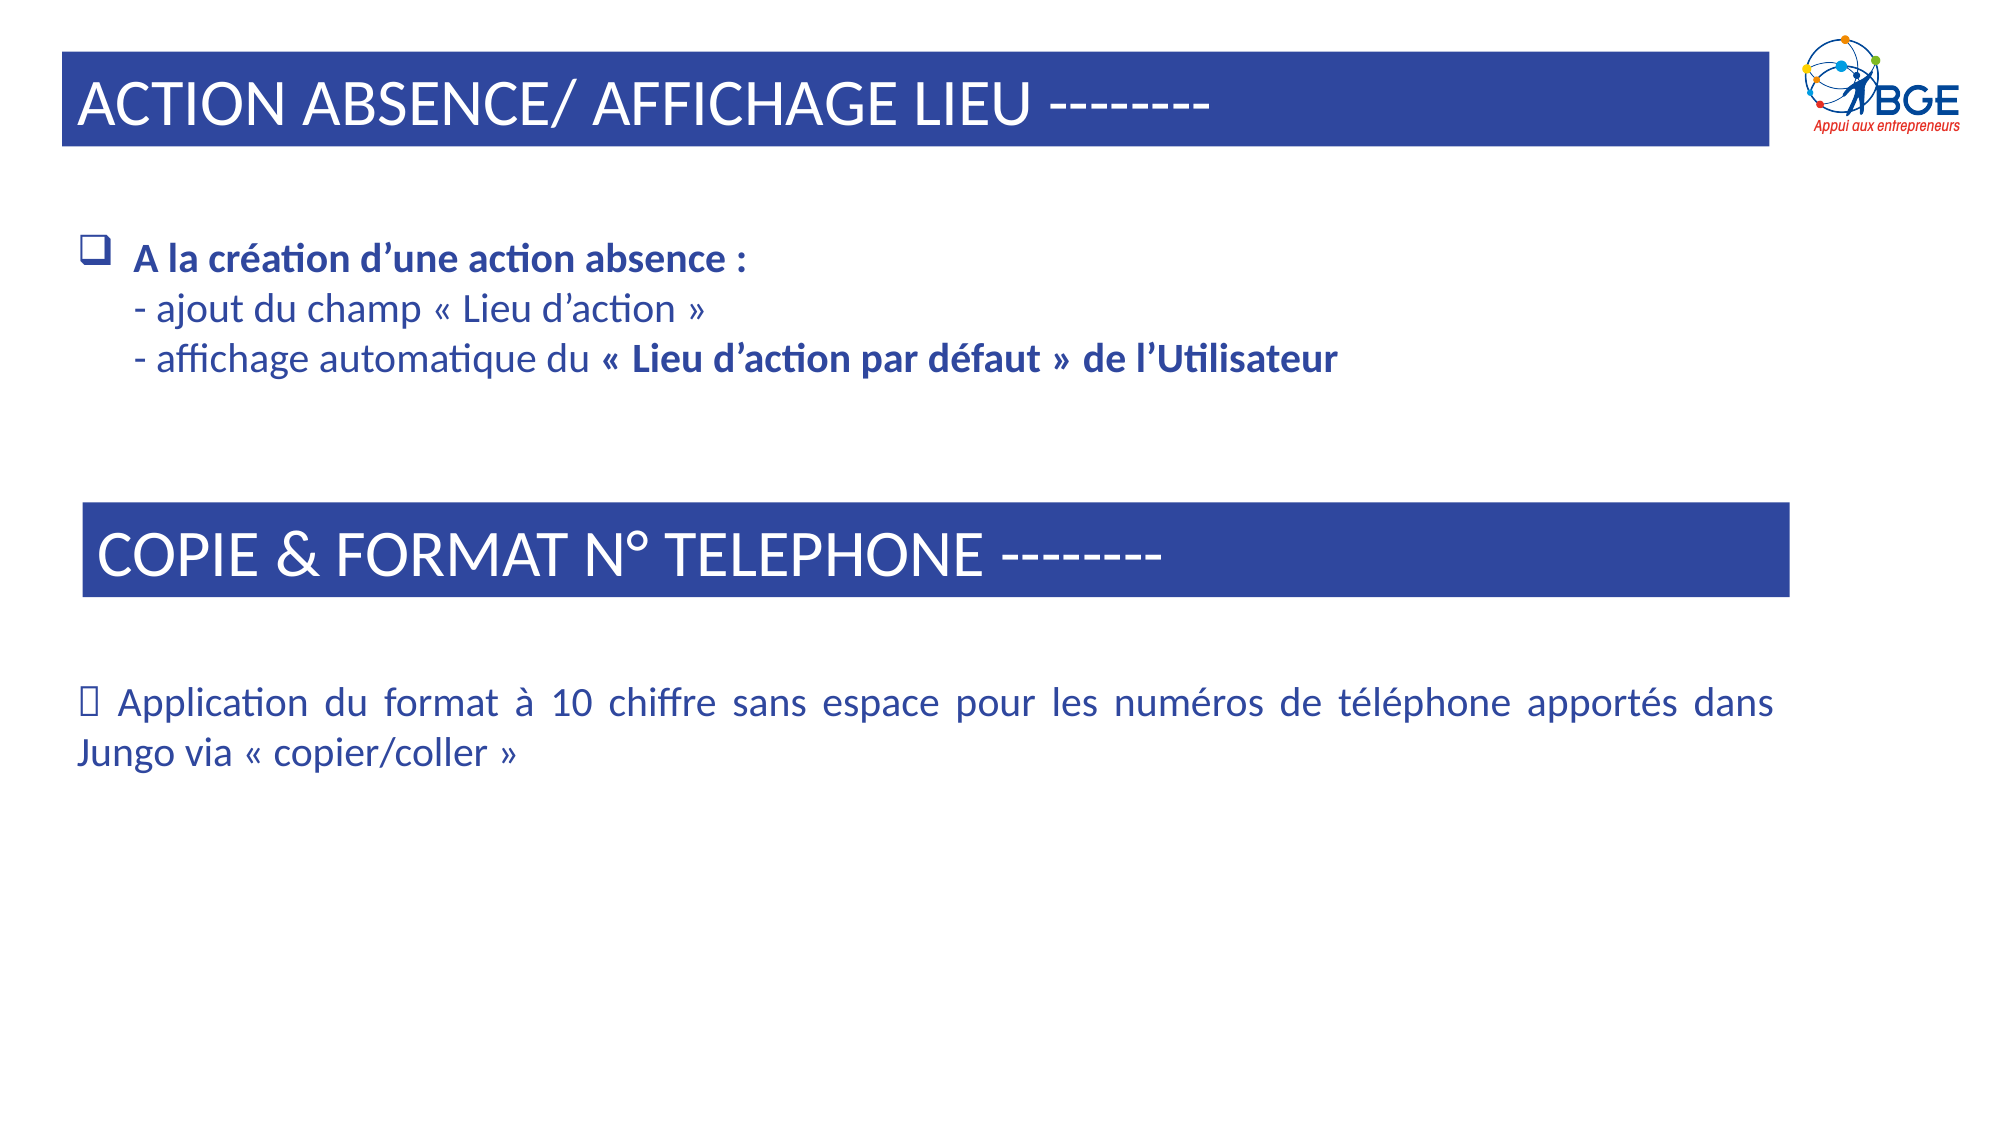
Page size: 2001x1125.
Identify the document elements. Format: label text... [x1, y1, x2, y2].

text_box COPIE & FORMAT N° TELEPHONE -------- [82, 502, 1790, 598]
text_box  Application du format à 10 chiffre sans espace pour les numéros de téléphone apportés dans Jungo via « copier/coller » [62, 662, 1790, 788]
picture [1789, 31, 1971, 148]
text_box ACTION ABSENCE/ AFFICHAGE LIEU -------- [62, 51, 1770, 147]
text_box A la création d’une action absence : - ajout du champ « Lieu d’action » - affichage automatique du « Lieu d’action par défaut » de l’Utilisateur [60, 219, 1500, 393]
